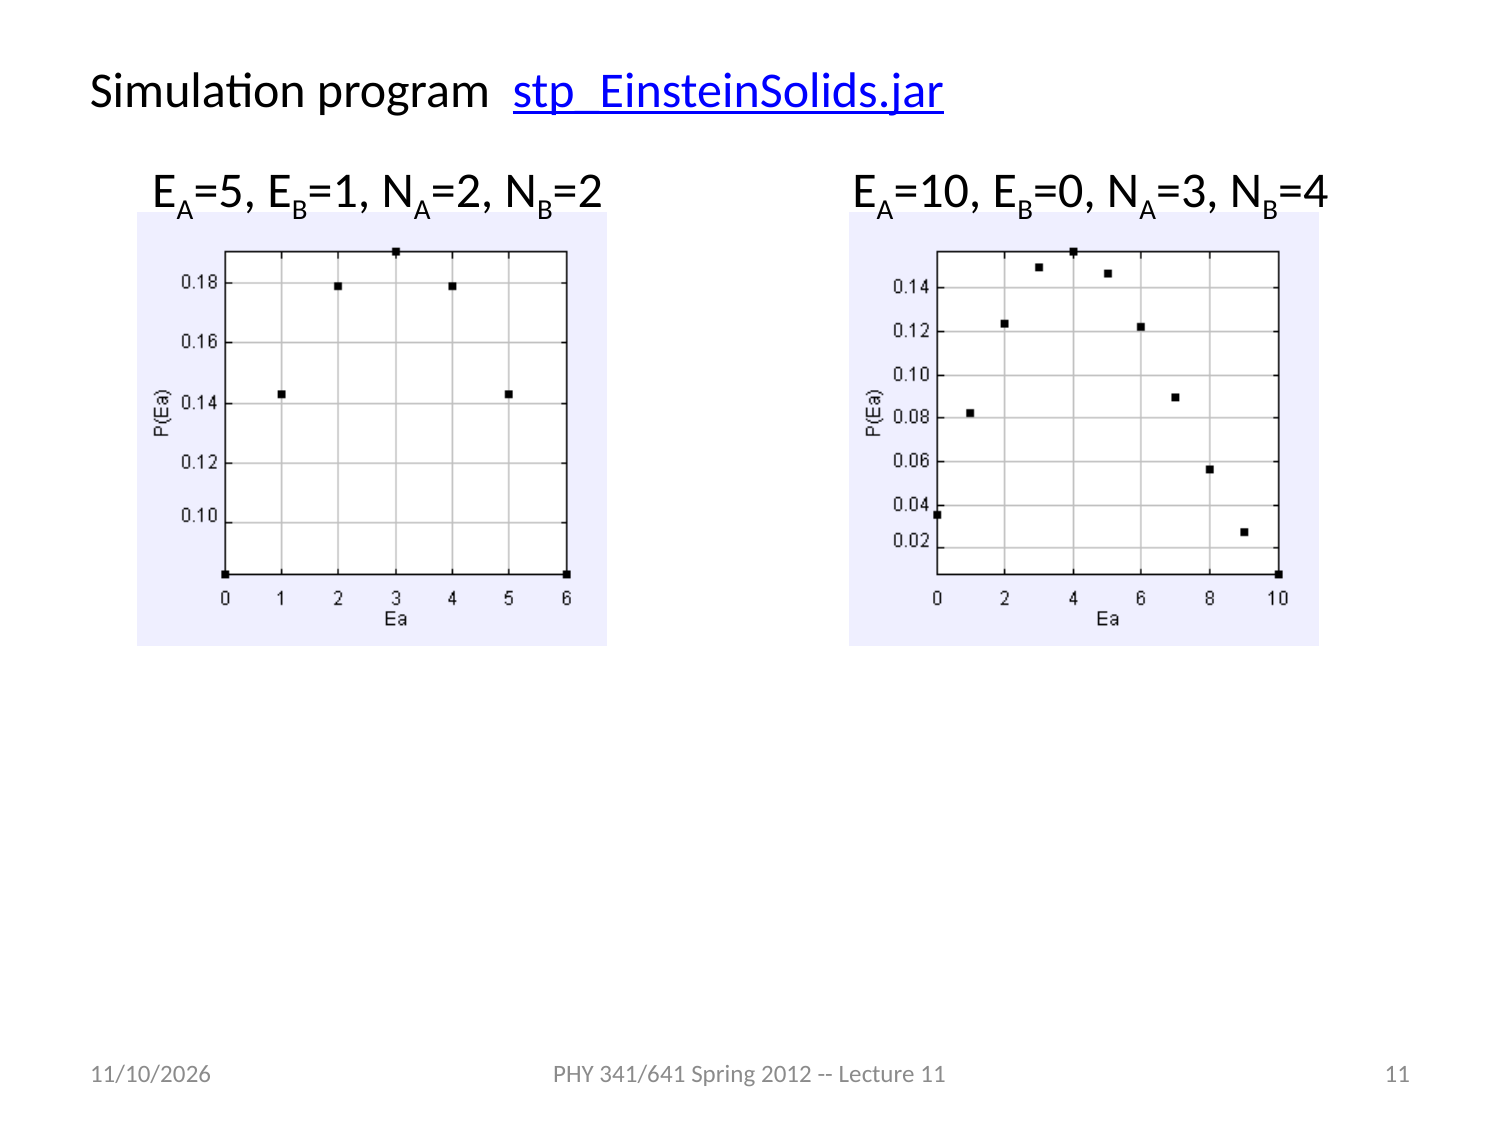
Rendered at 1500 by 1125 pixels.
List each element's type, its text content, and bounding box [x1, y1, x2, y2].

footer PHY 341/641 Spring 2012 -- Lecture 11 [512, 1042, 988, 1103]
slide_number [75, 1042, 425, 1103]
text_box Simulation program stp_EinsteinSolids.jar [74, 49, 1188, 125]
picture [849, 212, 1319, 646]
text_box EA=5, EB=1, NA=2, NB=2 [137, 149, 825, 233]
text_box EA=10, EB=0, NA=3, NB=4 [837, 149, 1500, 233]
slide_number 11 [1074, 1042, 1425, 1103]
picture [137, 212, 607, 646]
